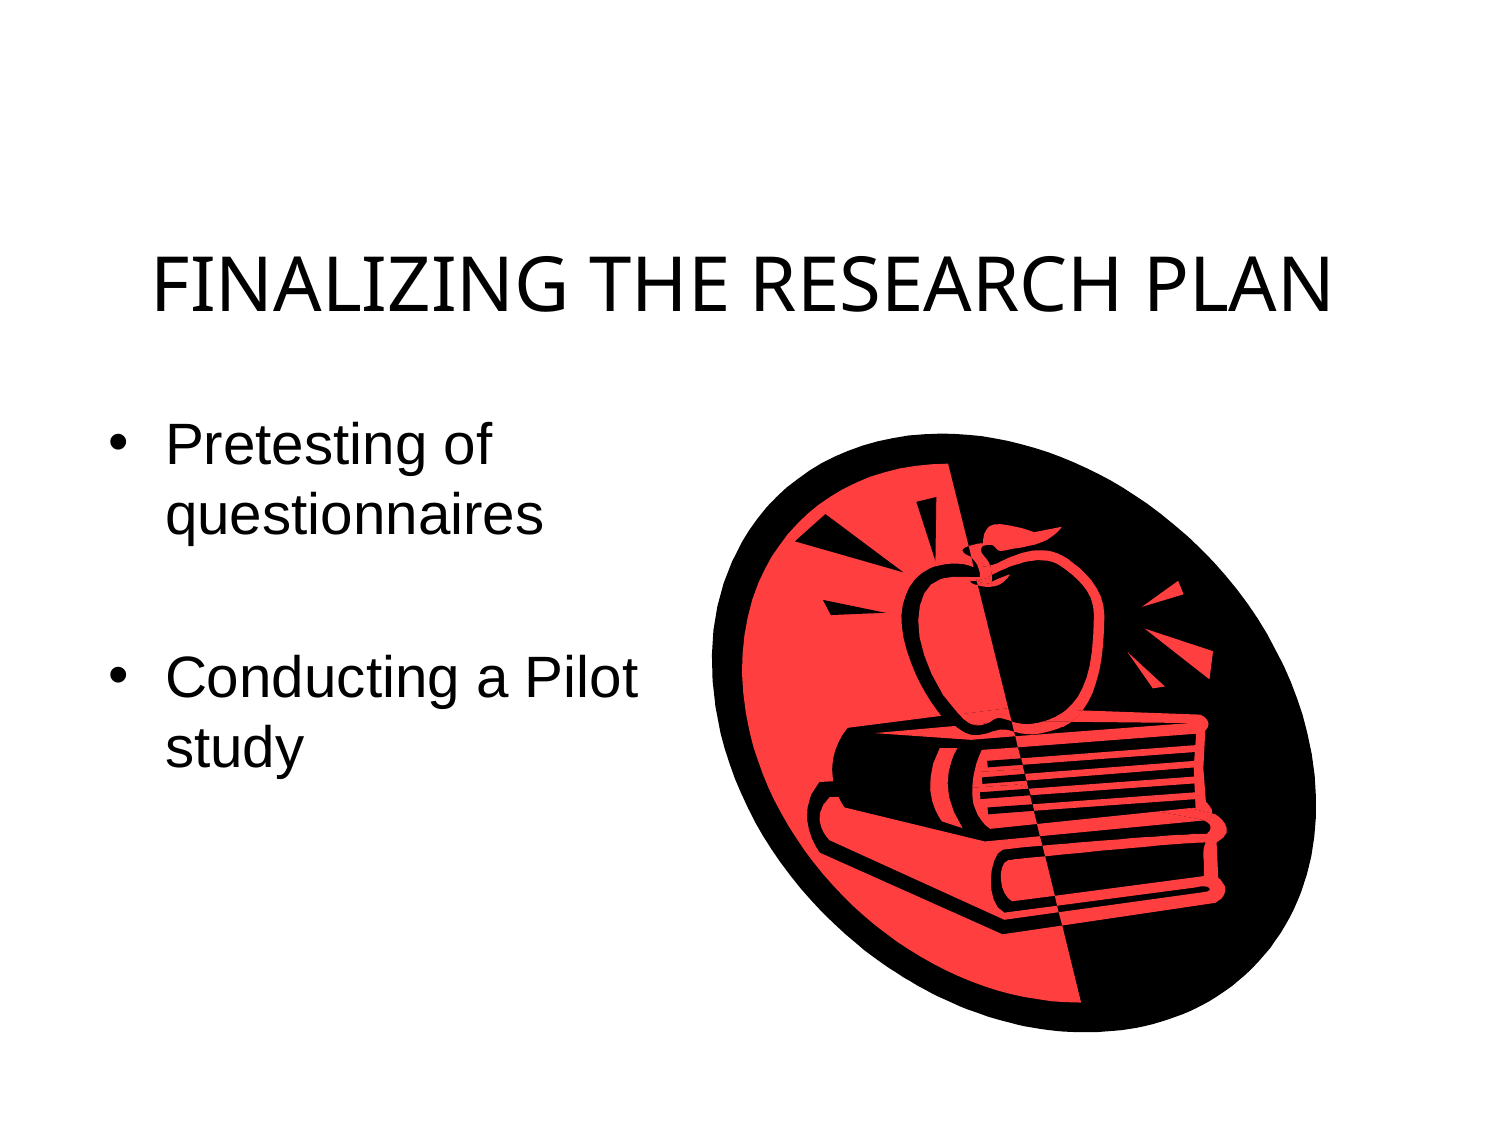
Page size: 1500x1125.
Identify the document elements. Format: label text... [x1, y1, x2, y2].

picture [702, 433, 1322, 1033]
list Pretesting of questionnaires Conducting a Pilot study [93, 398, 719, 1074]
title FINALIZING THE RESEARCH PLAN [105, 187, 1381, 375]
